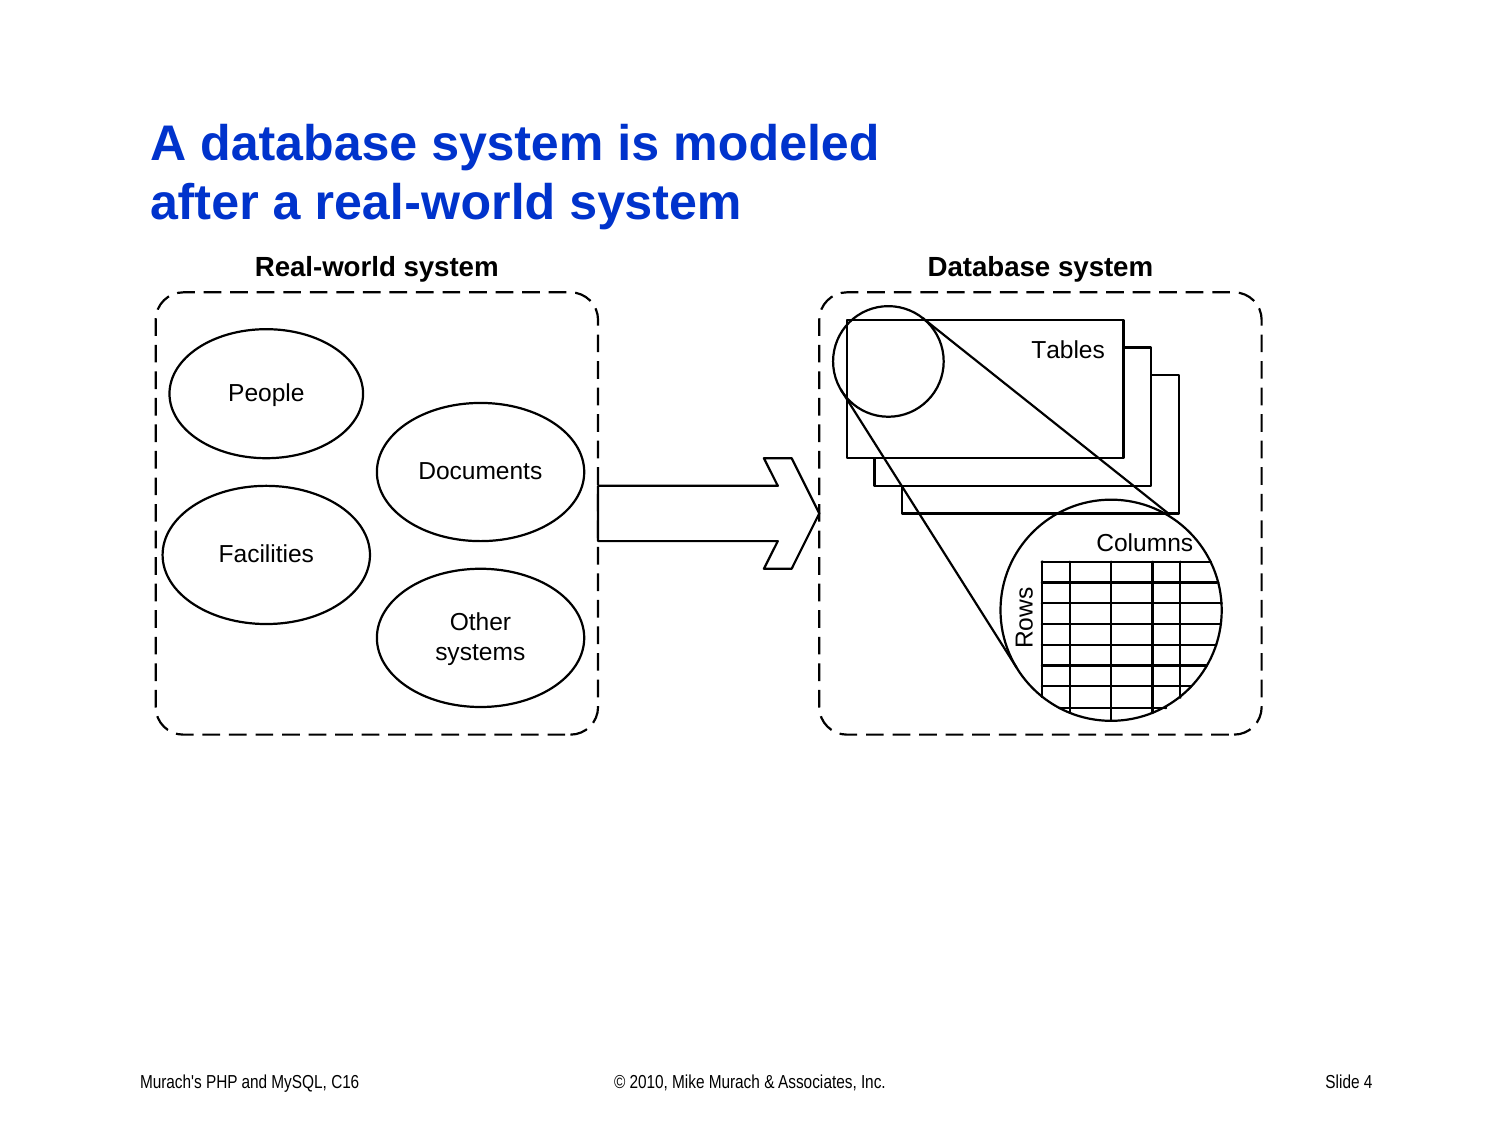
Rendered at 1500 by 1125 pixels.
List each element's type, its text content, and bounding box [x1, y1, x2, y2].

footer © 2010, Mike Murach & Associates, Inc. [474, 1025, 1025, 1100]
slide_number Murach's PHP and MySQL, C16 [125, 1025, 450, 1100]
picture [149, 237, 1311, 784]
slide_number Slide 4 [1074, 1025, 1388, 1100]
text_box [149, 112, 1376, 284]
